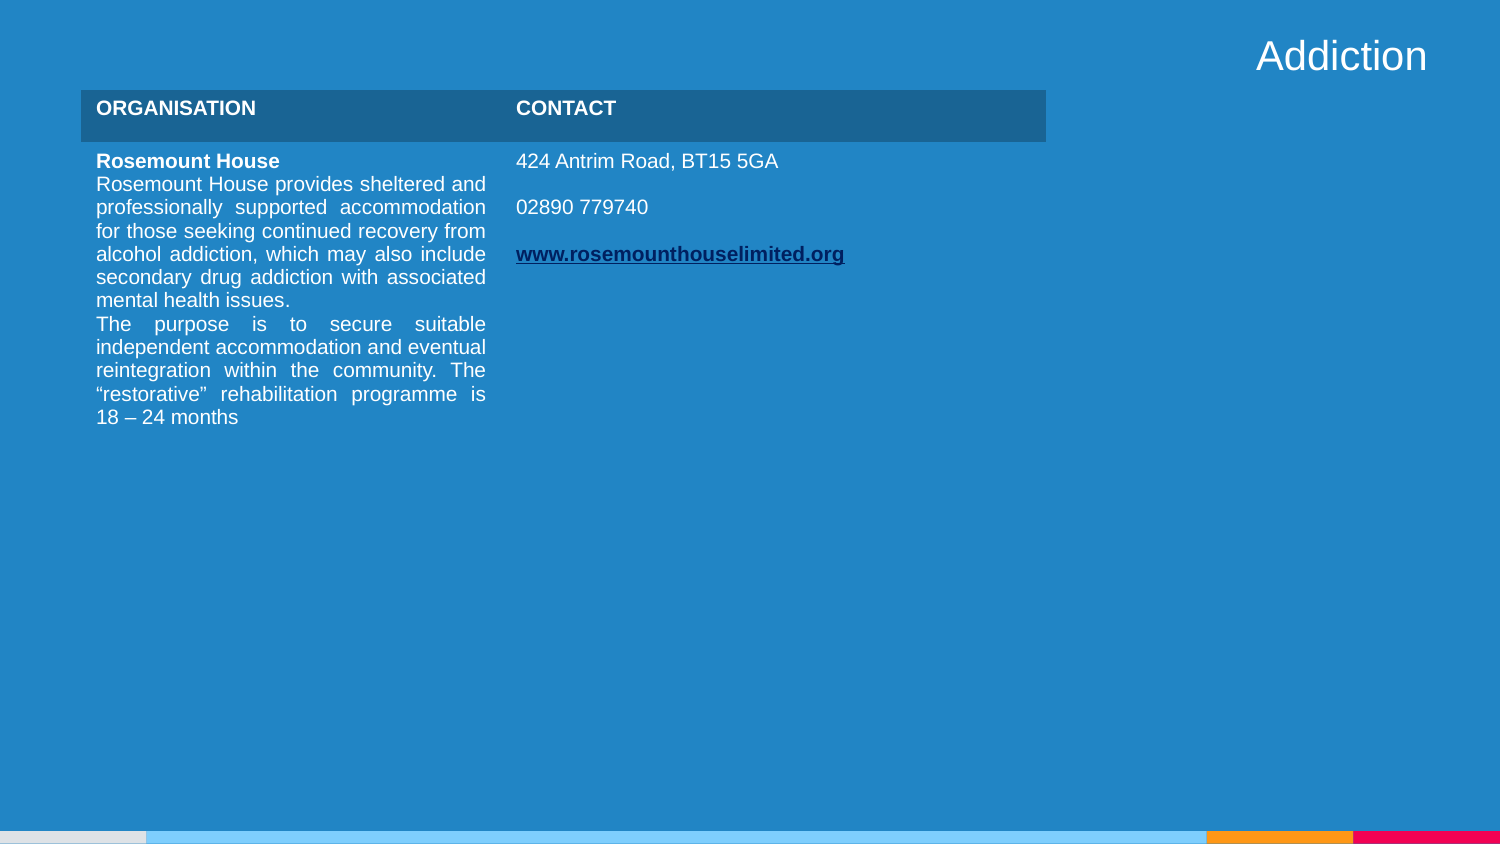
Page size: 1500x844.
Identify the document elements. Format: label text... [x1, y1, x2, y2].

table_header ORGANISATION [81, 90, 501, 142]
text_box Addiction [81, 21, 1471, 87]
table_cell 424 Antrim Road, BT15 5GA 02890 779740 www.rosemounthouselimited.org [501, 142, 1046, 457]
table_header CONTACT [501, 90, 1046, 142]
table_cell Rosemount House Rosemount House provides sheltered and professionally supported accommodation for those seeking continued recovery from alcohol addiction, which may also include secondary drug addiction with associated mental health issues. The purpose is to secure suitable independent accommodation and eventual reintegration within the community. The “restorative” rehabilitation programme is 18 – 24 months [81, 142, 501, 457]
